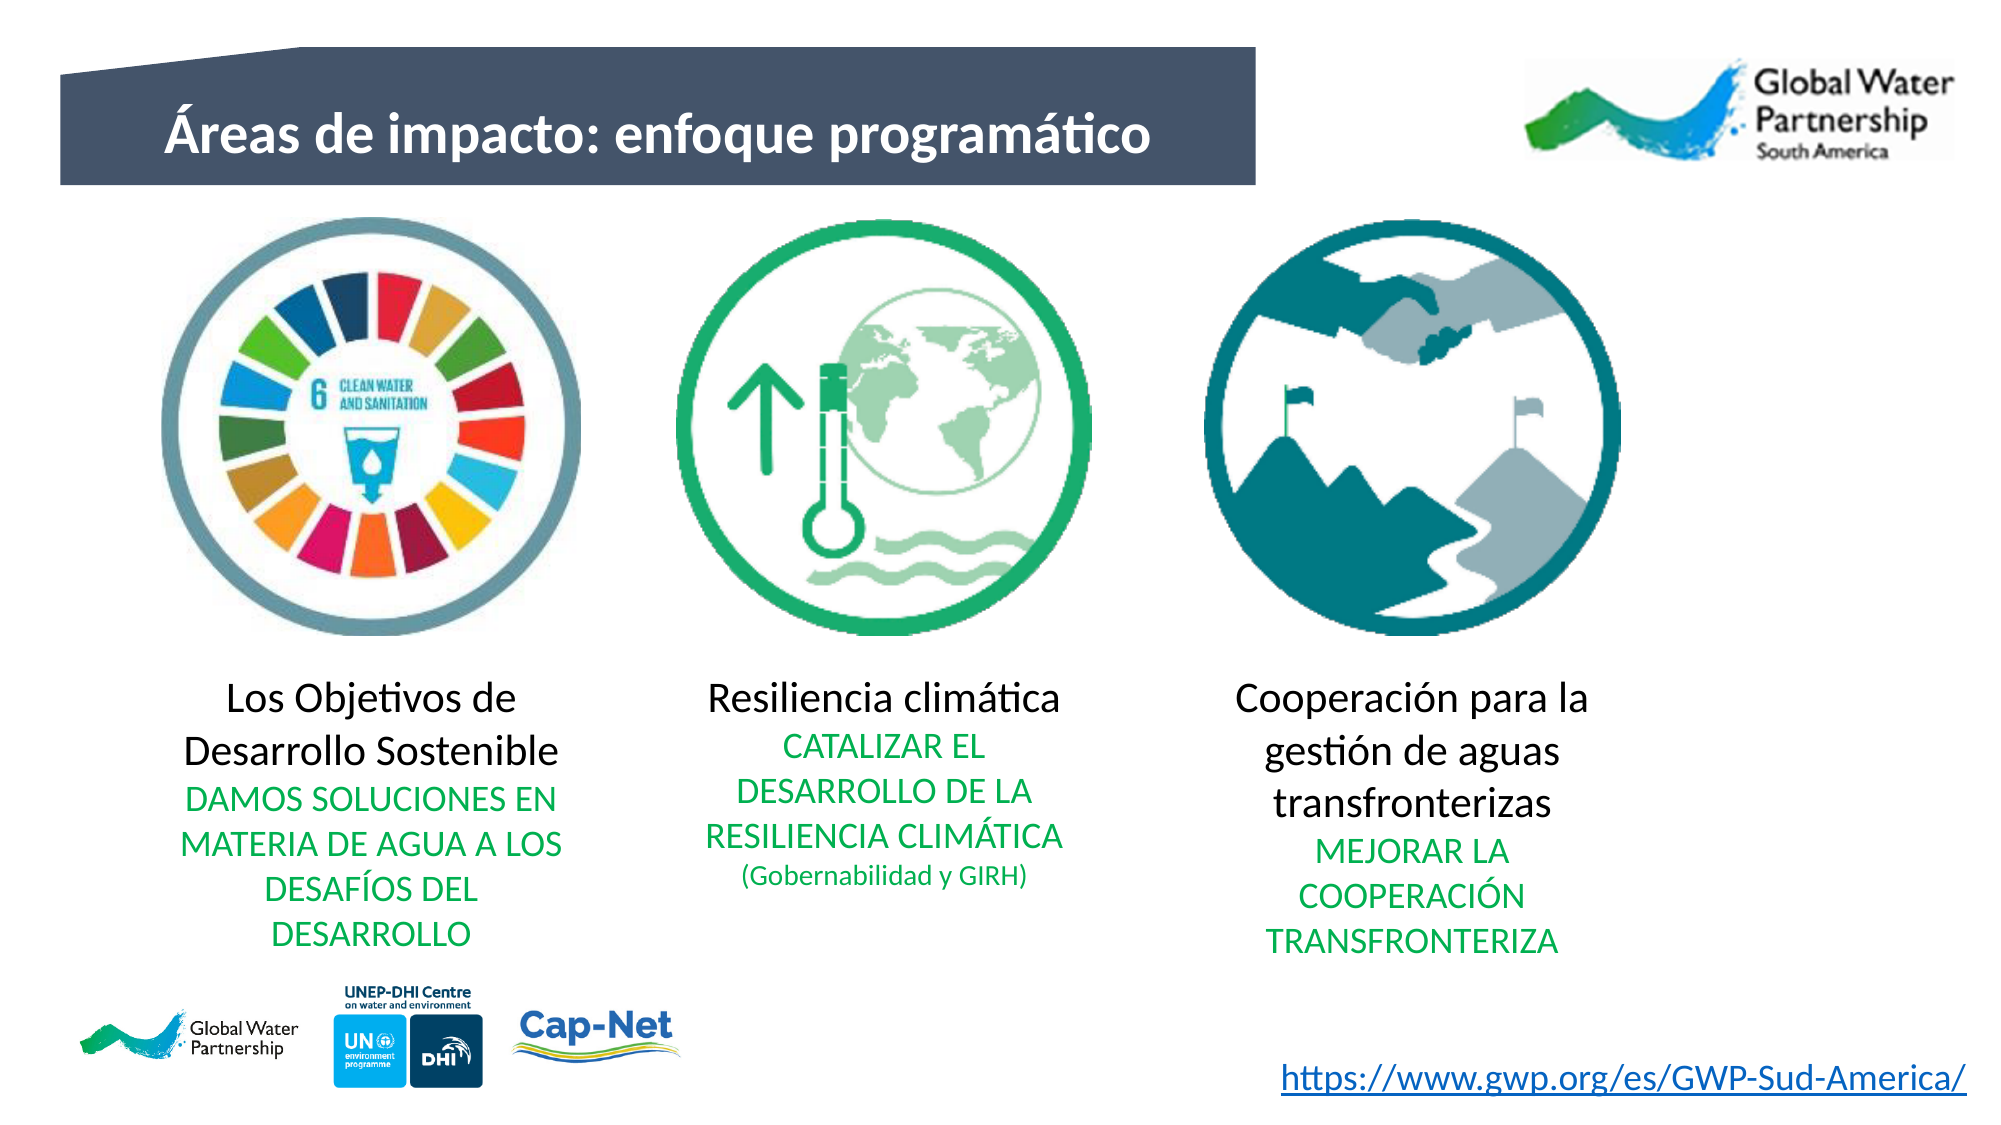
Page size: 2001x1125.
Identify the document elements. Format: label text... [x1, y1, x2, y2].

picture [161, 217, 581, 636]
text_box Cooperación para la gestión de aguas transfronterizas MEJORAR LA COOPERACIÓN TRANSFRONTERIZA [1204, 661, 1621, 969]
picture [382, 1038, 390, 1045]
picture [73, 978, 724, 1090]
picture [346, 1034, 356, 1048]
text_box Los Objetivos de Desarrollo Sostenible DAMOS SOLUCIONES EN MATERIA DE AGUA A LOS DESAFÍOS DEL DESARROLLO [161, 661, 582, 1014]
text_box Áreas de impacto: enfoque programático [59, 46, 1257, 187]
picture [1519, 53, 1959, 165]
text_box Resiliencia climática CATALIZAR EL DESARROLLO DE LA RESILIENCIA CLIMÁTICA (Gobernabilidad y GIRH) [676, 661, 1093, 952]
picture [1204, 219, 1621, 636]
picture [676, 219, 1092, 636]
picture [360, 1034, 372, 1048]
